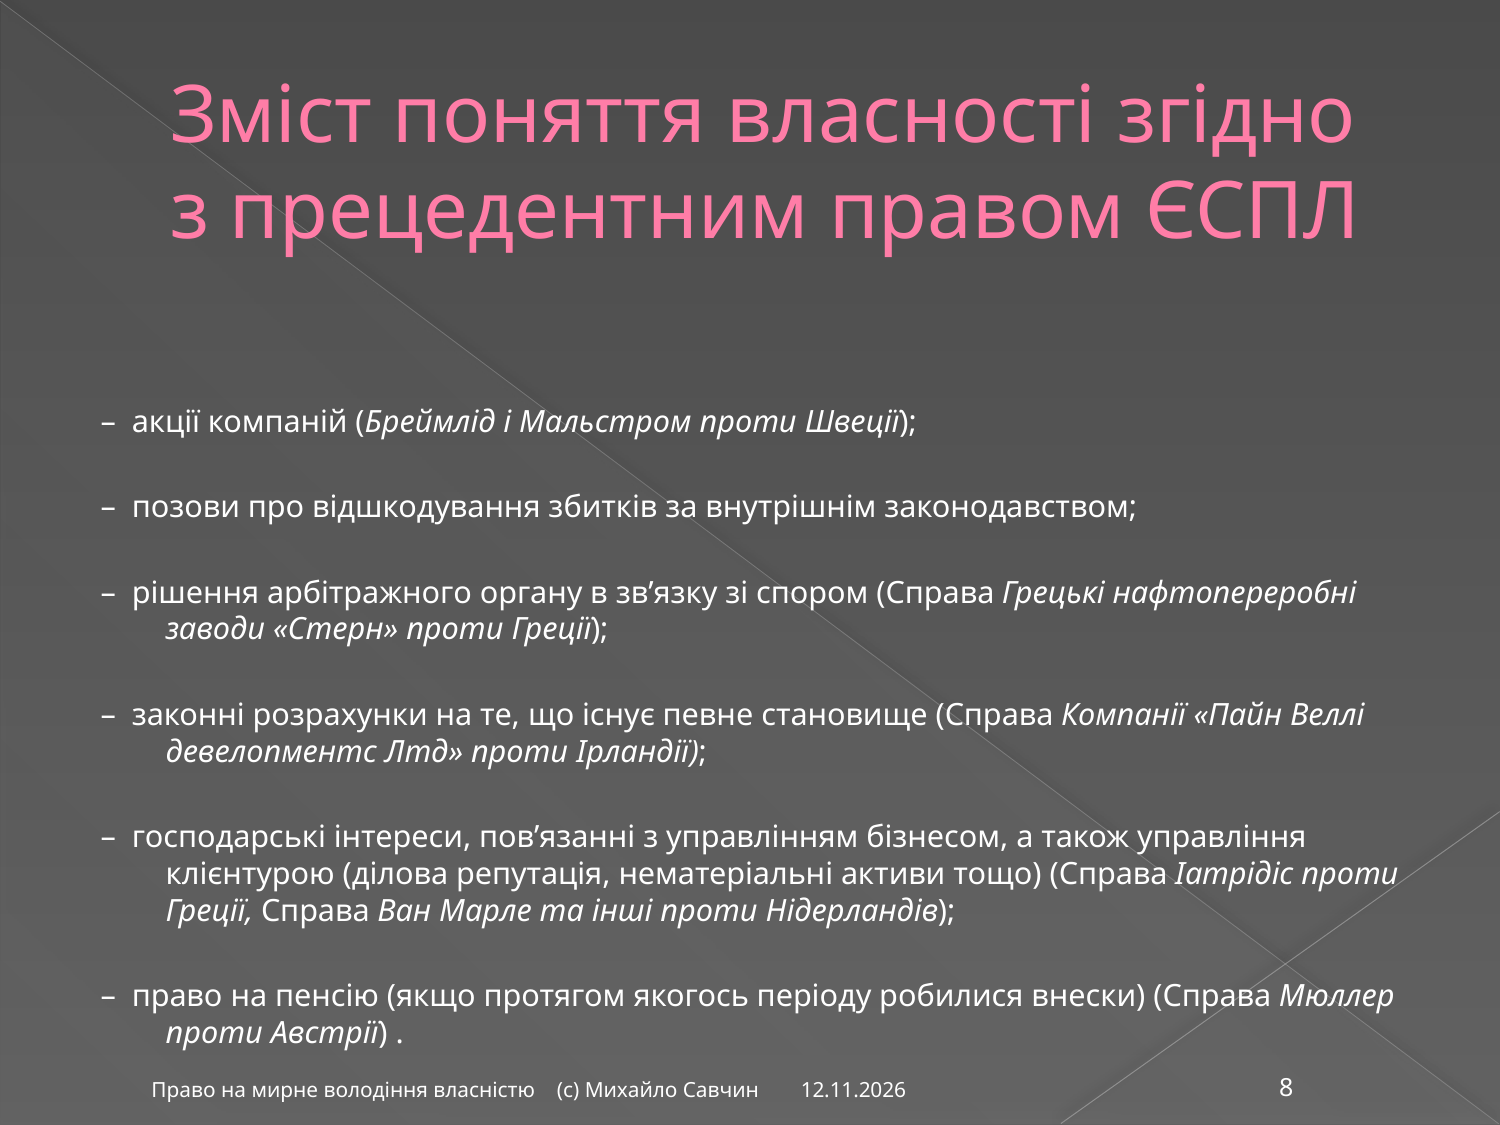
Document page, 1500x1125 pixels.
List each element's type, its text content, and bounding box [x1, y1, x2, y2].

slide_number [786, 1062, 1136, 1113]
footer Право на мирне володіння власністю (с) Михайло Савчин [75, 1063, 774, 1113]
list – акції компаній (Бреймлід і Мальстром проти Швеції); – позови про відшкодування збитків за внутрішнім законодавством; – рішення арбітражного органу в зв’язку зі спором (Справа Грецькі нафтопереробні заводи «Стерн» проти Греції); – законні розрахунки на те, що існує певне становище (Справа Компанії «Пайн Веллі девелопментс Лтд» проти Ірландії); – господарські інтереси, пов’язанні з управлінням бізнесом, а також управління клієнтурою (ділова репутація, нематеріальні активи тощо) (Справа Іатрідіс проти Греції, Справа Ван Марле та інші проти Нідерландів); – право на пенсію (якщо протягом якогось періоду робилися внески) (Справа Мюллер проти Австрії) . [75, 308, 1425, 1059]
title Зміст поняття власності згідно з прецедентним правом ЄСПЛ [75, 43, 1425, 274]
slide_number 8 [1245, 1063, 1328, 1113]
